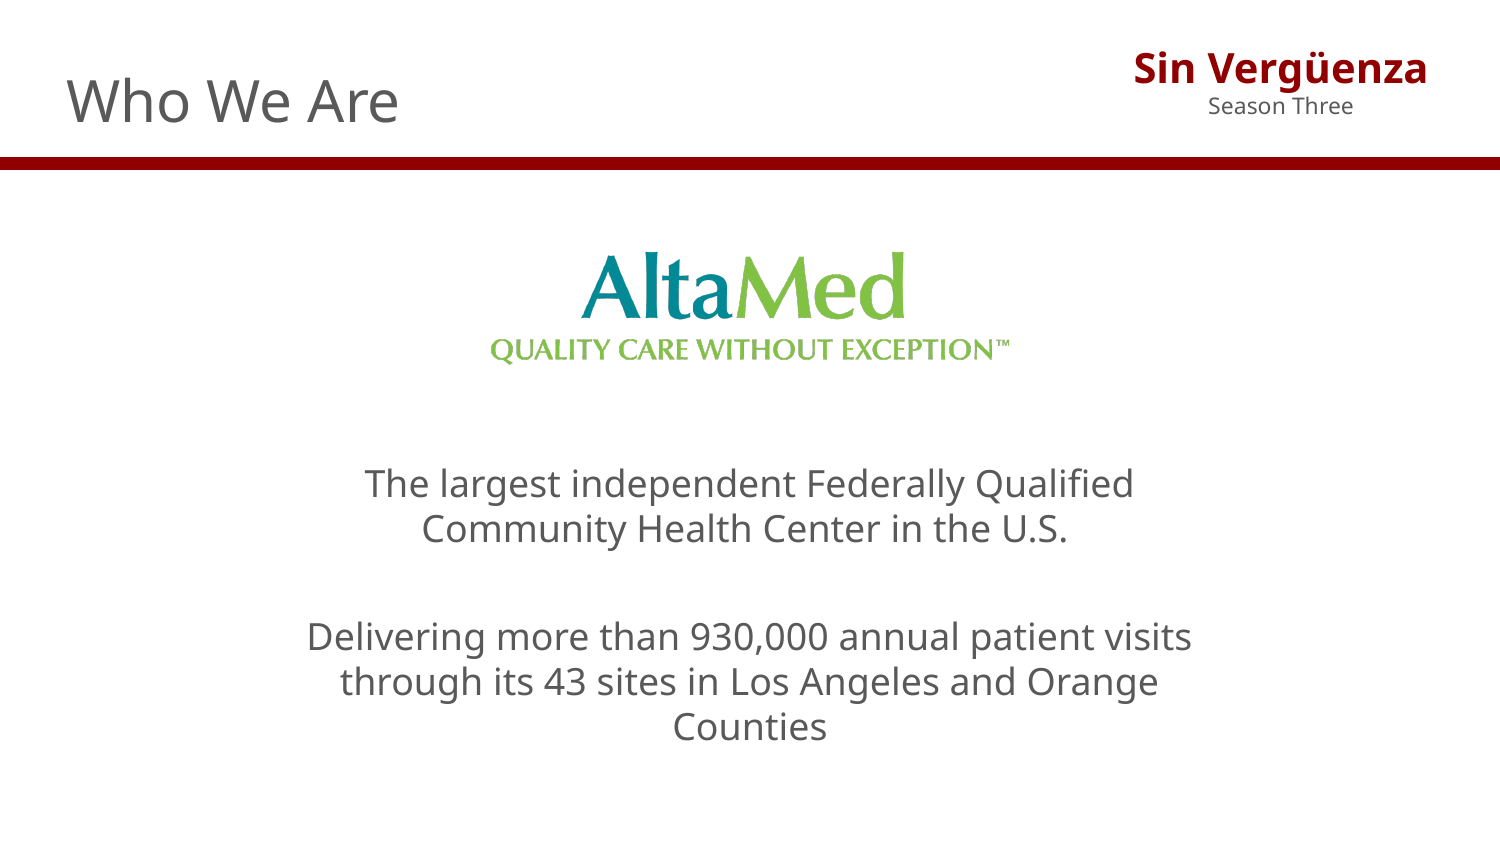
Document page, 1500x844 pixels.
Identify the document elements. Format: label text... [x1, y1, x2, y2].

list The largest independent Federally Qualified Community Health Center in the U.S. Delivering more than 930,000 annual patient visits through its 43 sites in Los Angeles and Orange Counties [247, 452, 1253, 747]
picture [431, 183, 1069, 433]
text_box Sin Vergüenza Season Three [1099, 34, 1463, 127]
title Who We Are [51, 49, 1449, 144]
